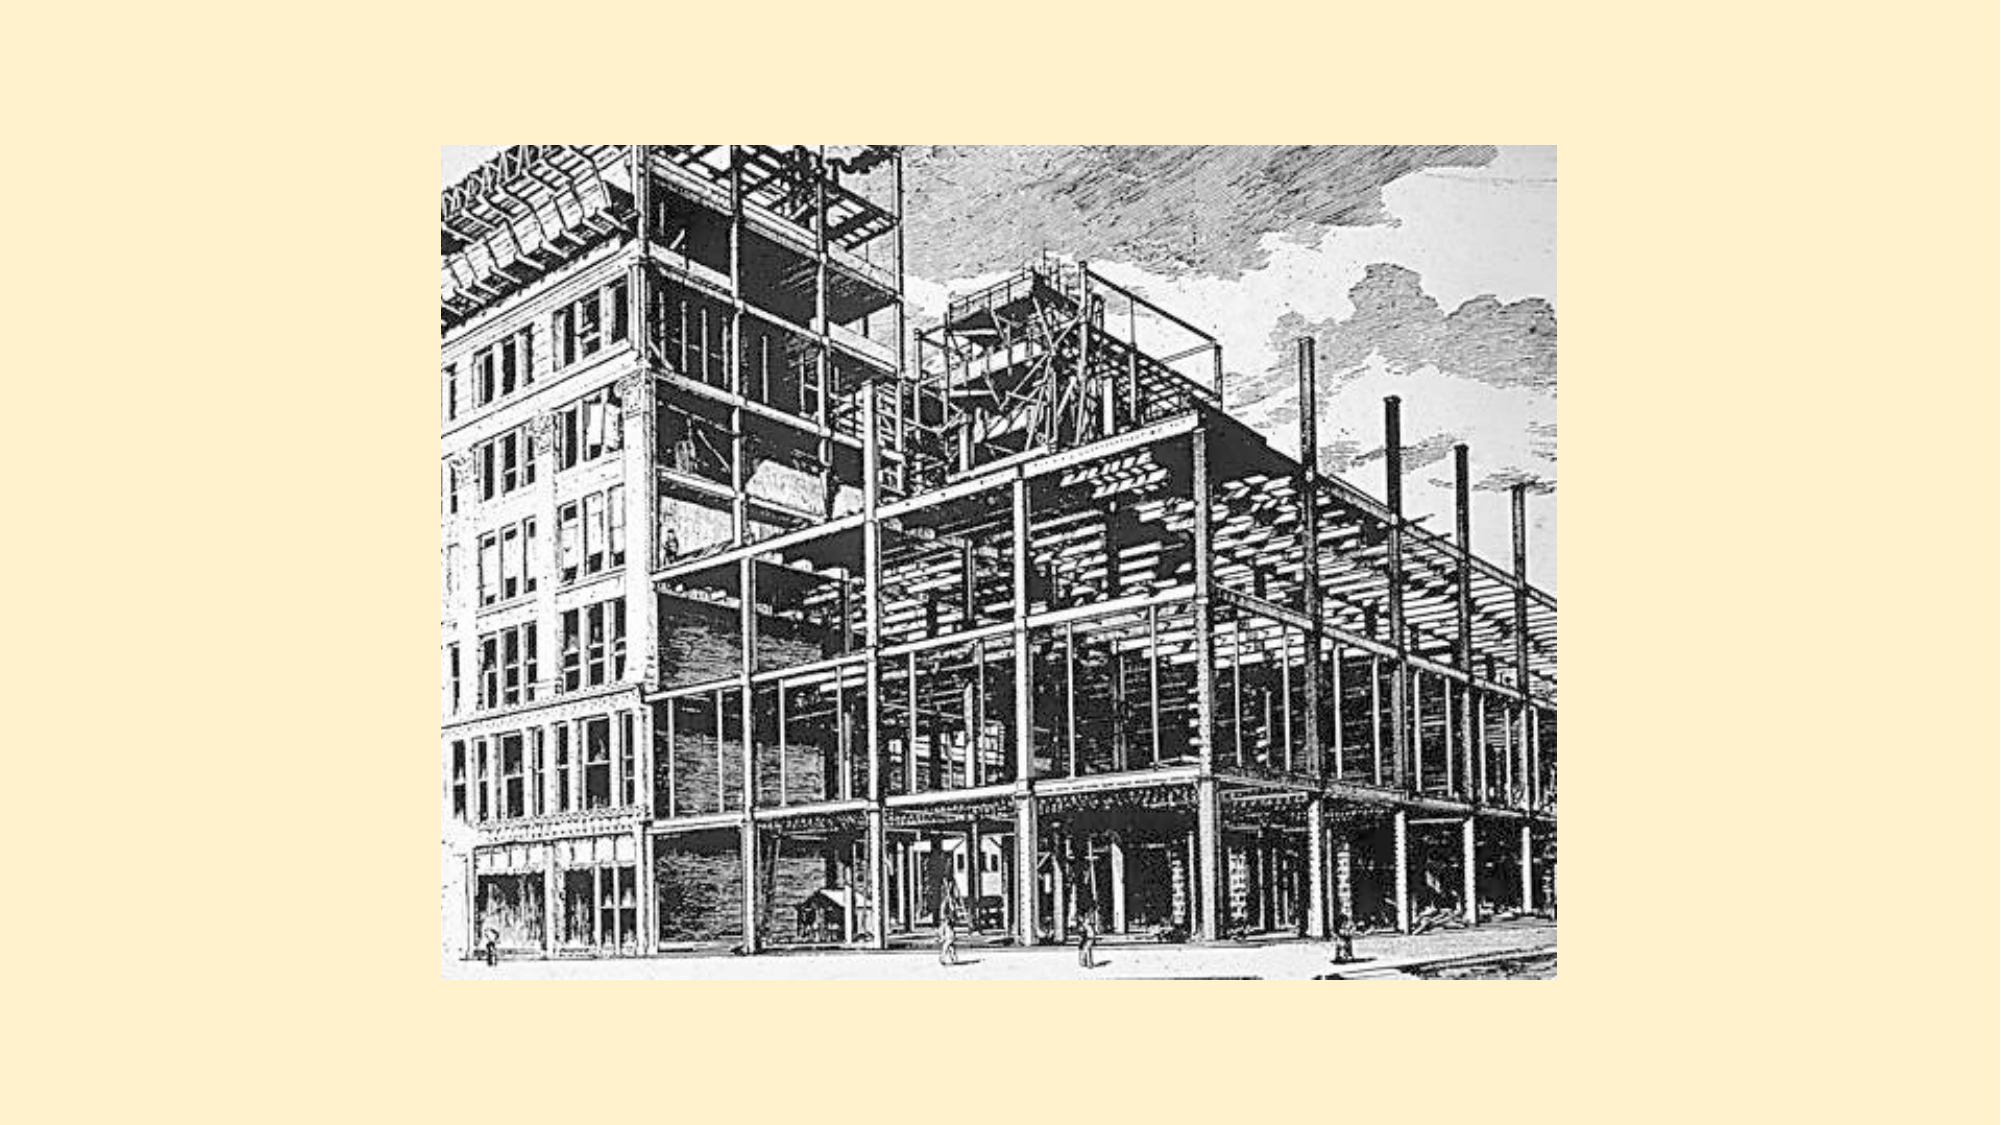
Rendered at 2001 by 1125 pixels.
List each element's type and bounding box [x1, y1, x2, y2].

picture [441, 145, 1557, 980]
